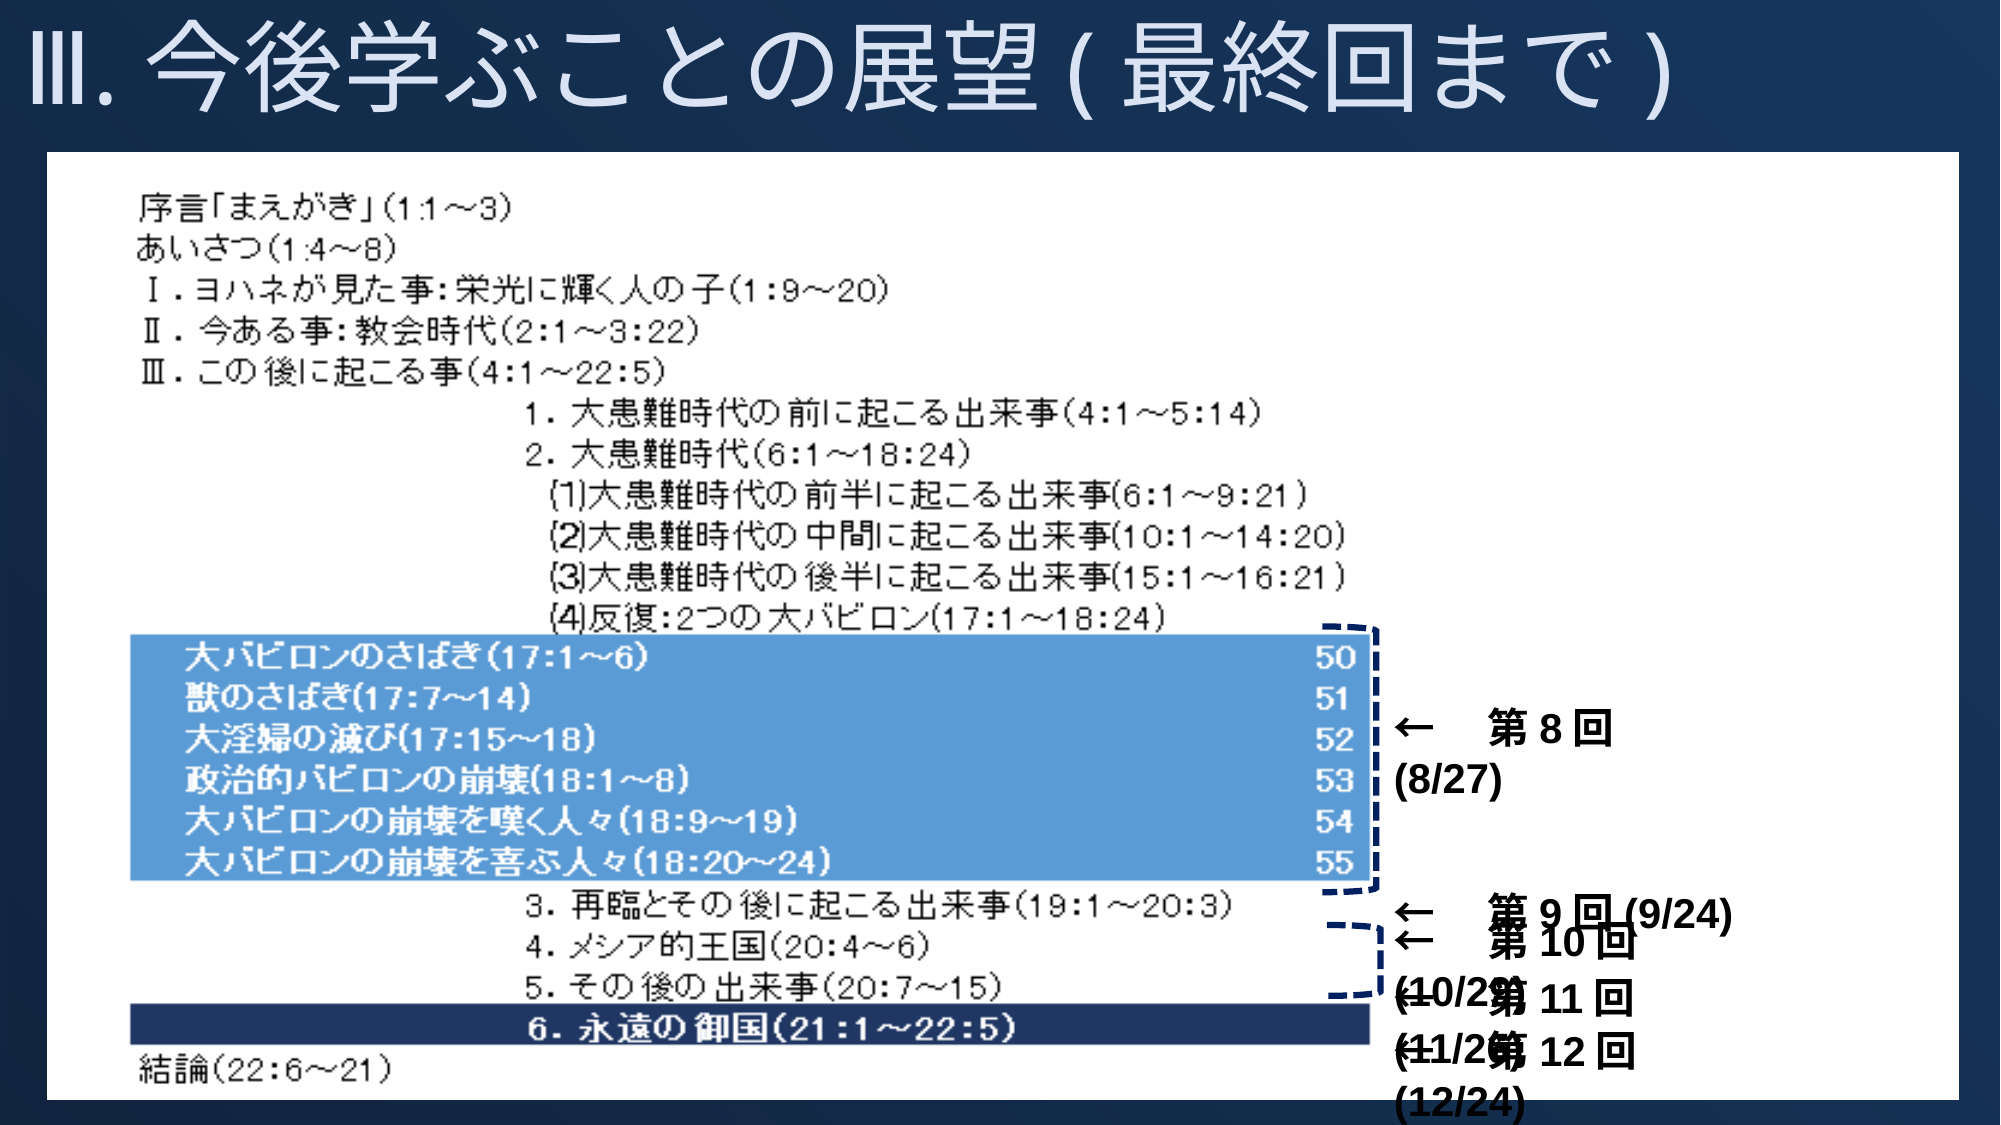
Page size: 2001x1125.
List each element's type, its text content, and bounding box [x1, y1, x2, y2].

text_box ← 第12回(12/24) [1377, 1100, 1770, 1105]
text_box [0, 0, 2000, 1125]
text_box Ⅲ.今後学ぶことの展望(最終回まで) [8, 0, 2000, 132]
picture [47, 152, 1959, 1100]
